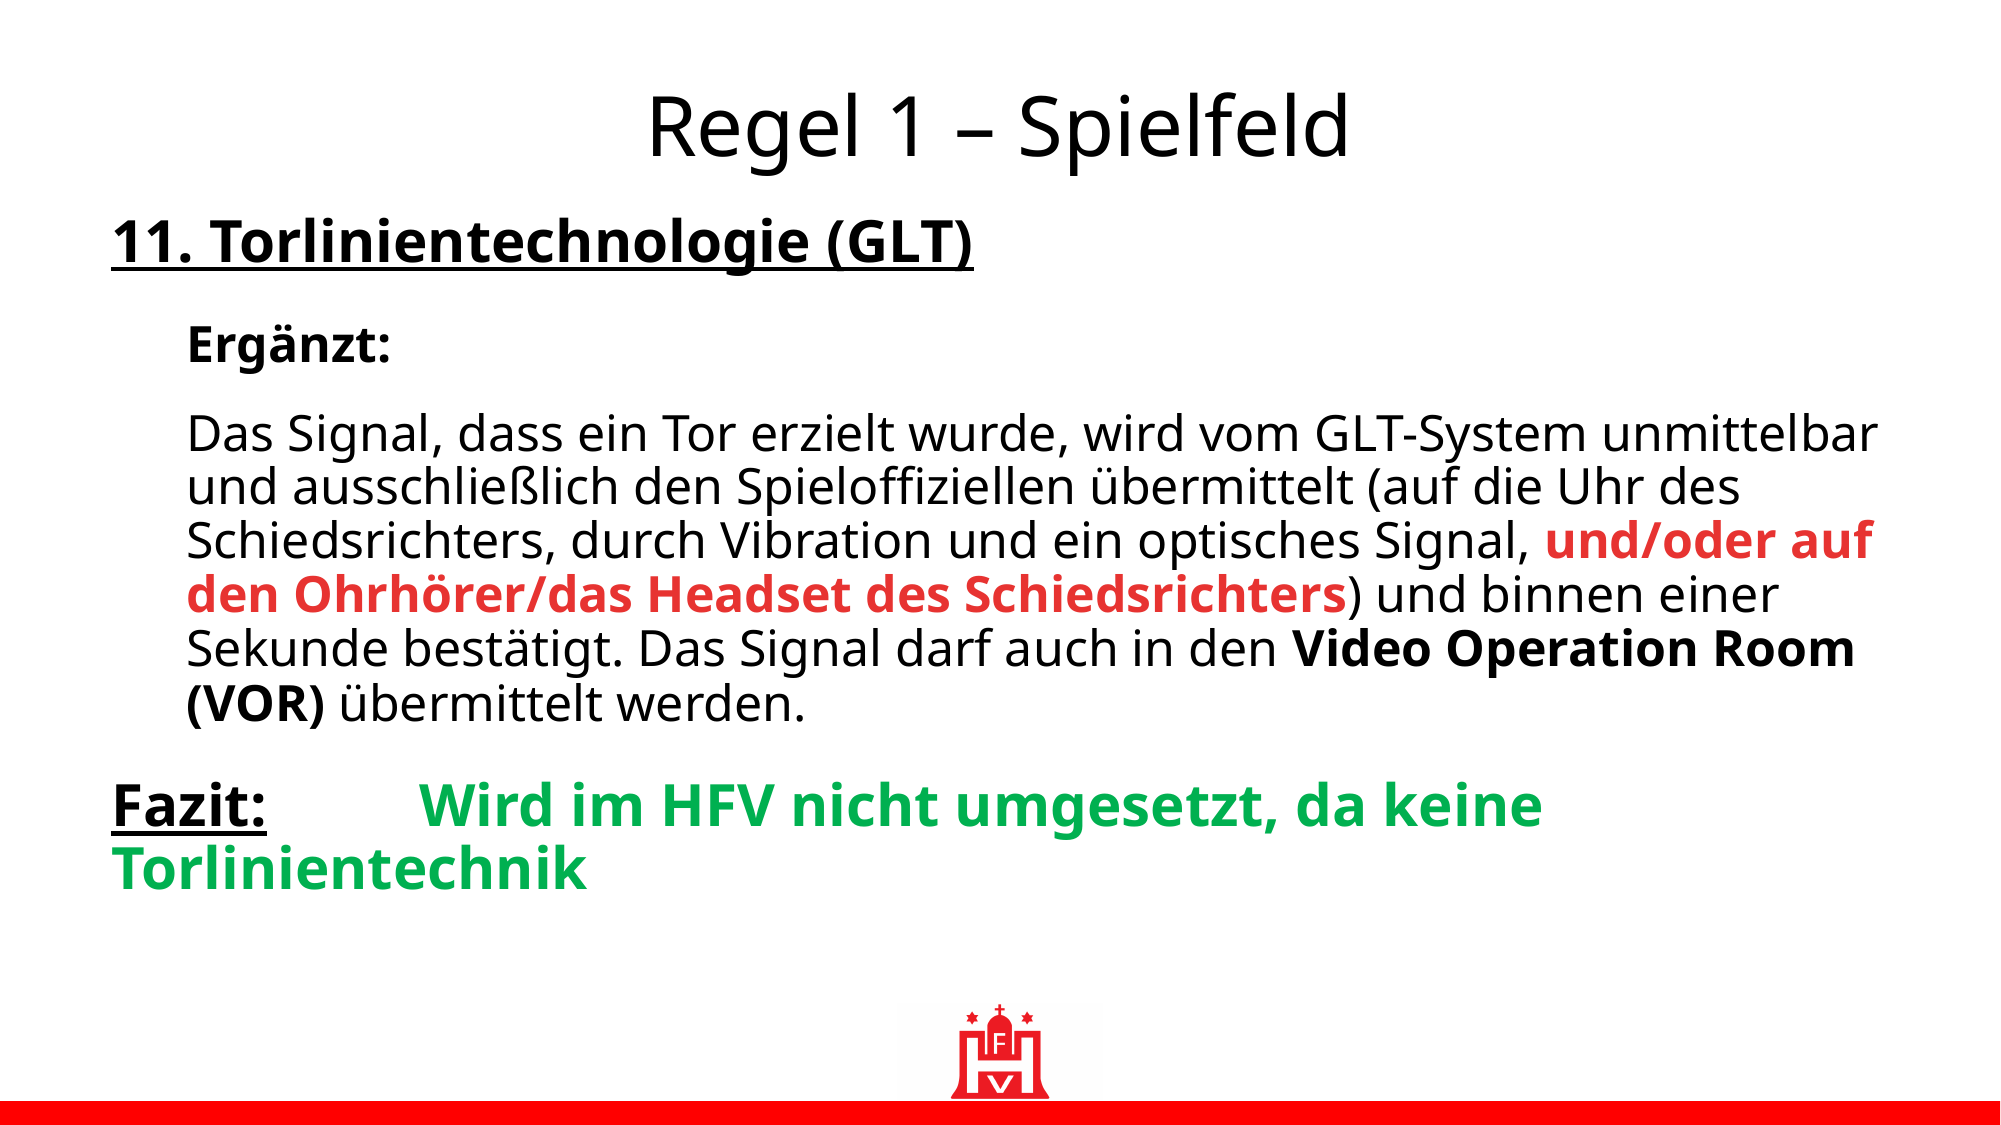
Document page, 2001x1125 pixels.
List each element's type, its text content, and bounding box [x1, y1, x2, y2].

list 11. Torlinientechnologie (GLT) Ergänzt: Das Signal, dass ein Tor erzielt wurde, wird vom GLT-System unmittelbar und ausschließlich den Spieloffiziellen übermittelt (auf die Uhr des Schiedsrichters, durch Vibration und ein optisches Signal, und/oder auf den Ohrhörer/das Headset des Schiedsrichters) und binnen einer Sekunde bestätigt. Das Signal darf auch in den Video Operation Room (VOR) übermittelt werden. Fazit: Wird im HFV nicht umgesetzt, da keine Torlinientechnik [96, 204, 1932, 1004]
picture [897, 1004, 1103, 1100]
list Regel 1 – Spielfeld [96, 77, 1903, 180]
